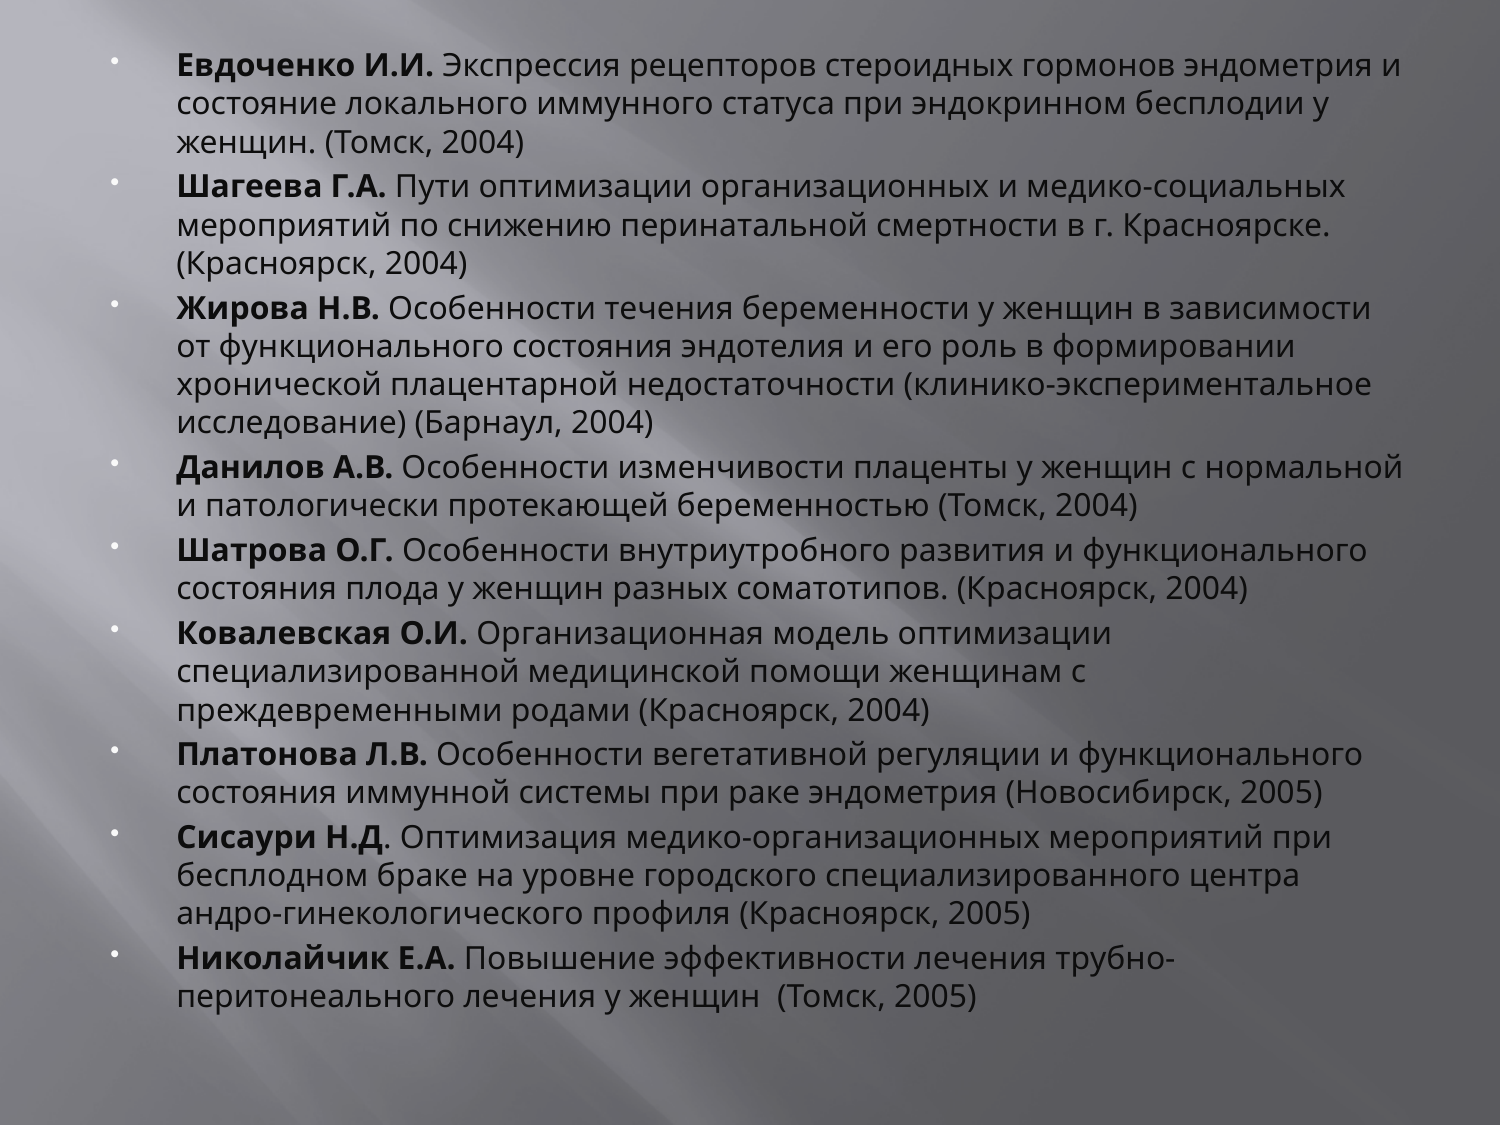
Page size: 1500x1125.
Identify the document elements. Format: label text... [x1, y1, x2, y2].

list Евдоченко И.И. Экспрессия рецепторов стероидных гормонов эндометрия и состояние локального иммунного статуса при эндокринном бесплодии у женщин. (Томск, 2004) Шагеева Г.А. Пути оптимизации организационных и медико-социальных мероприятий по снижению перинатальной смертности в г. Красноярске. (Красноярск, 2004) Жирова Н.В. Особенности течения беременности у женщин в зависимости от функционального состояния эндотелия и его роль в формировании хронической плацентарной недостаточности (клинико-экспериментальное исследование) (Барнаул, 2004) Данилов А.В. Особенности изменчивости плаценты у женщин с нормальной и патологически протекающей беременностью (Томск, 2004) Шатрова О.Г. Особенности внутриутробного развития и функционального состояния плода у женщин разных соматотипов. (Красноярск, 2004) Ковалевская О.И. Организационная модель оптимизации специализированной медицинской помощи женщинам с преждевременными родами (Красноярск, 2004) Платонова Л.В. Особенности вегетативной регуляции и функционального состояния иммунной системы при раке эндометрия (Новосибирск, 2005) Сисаури Н.Д. Оптимизация медико-организационных мероприятий при бесплодном браке на уровне городского специализированного центра андро-гинекологического профиля (Красноярск, 2005) Николайчик Е.А. Повышение эффективности лечения трубно-перитонеального лечения у женщин (Томск, 2005) [75, 37, 1425, 1035]
